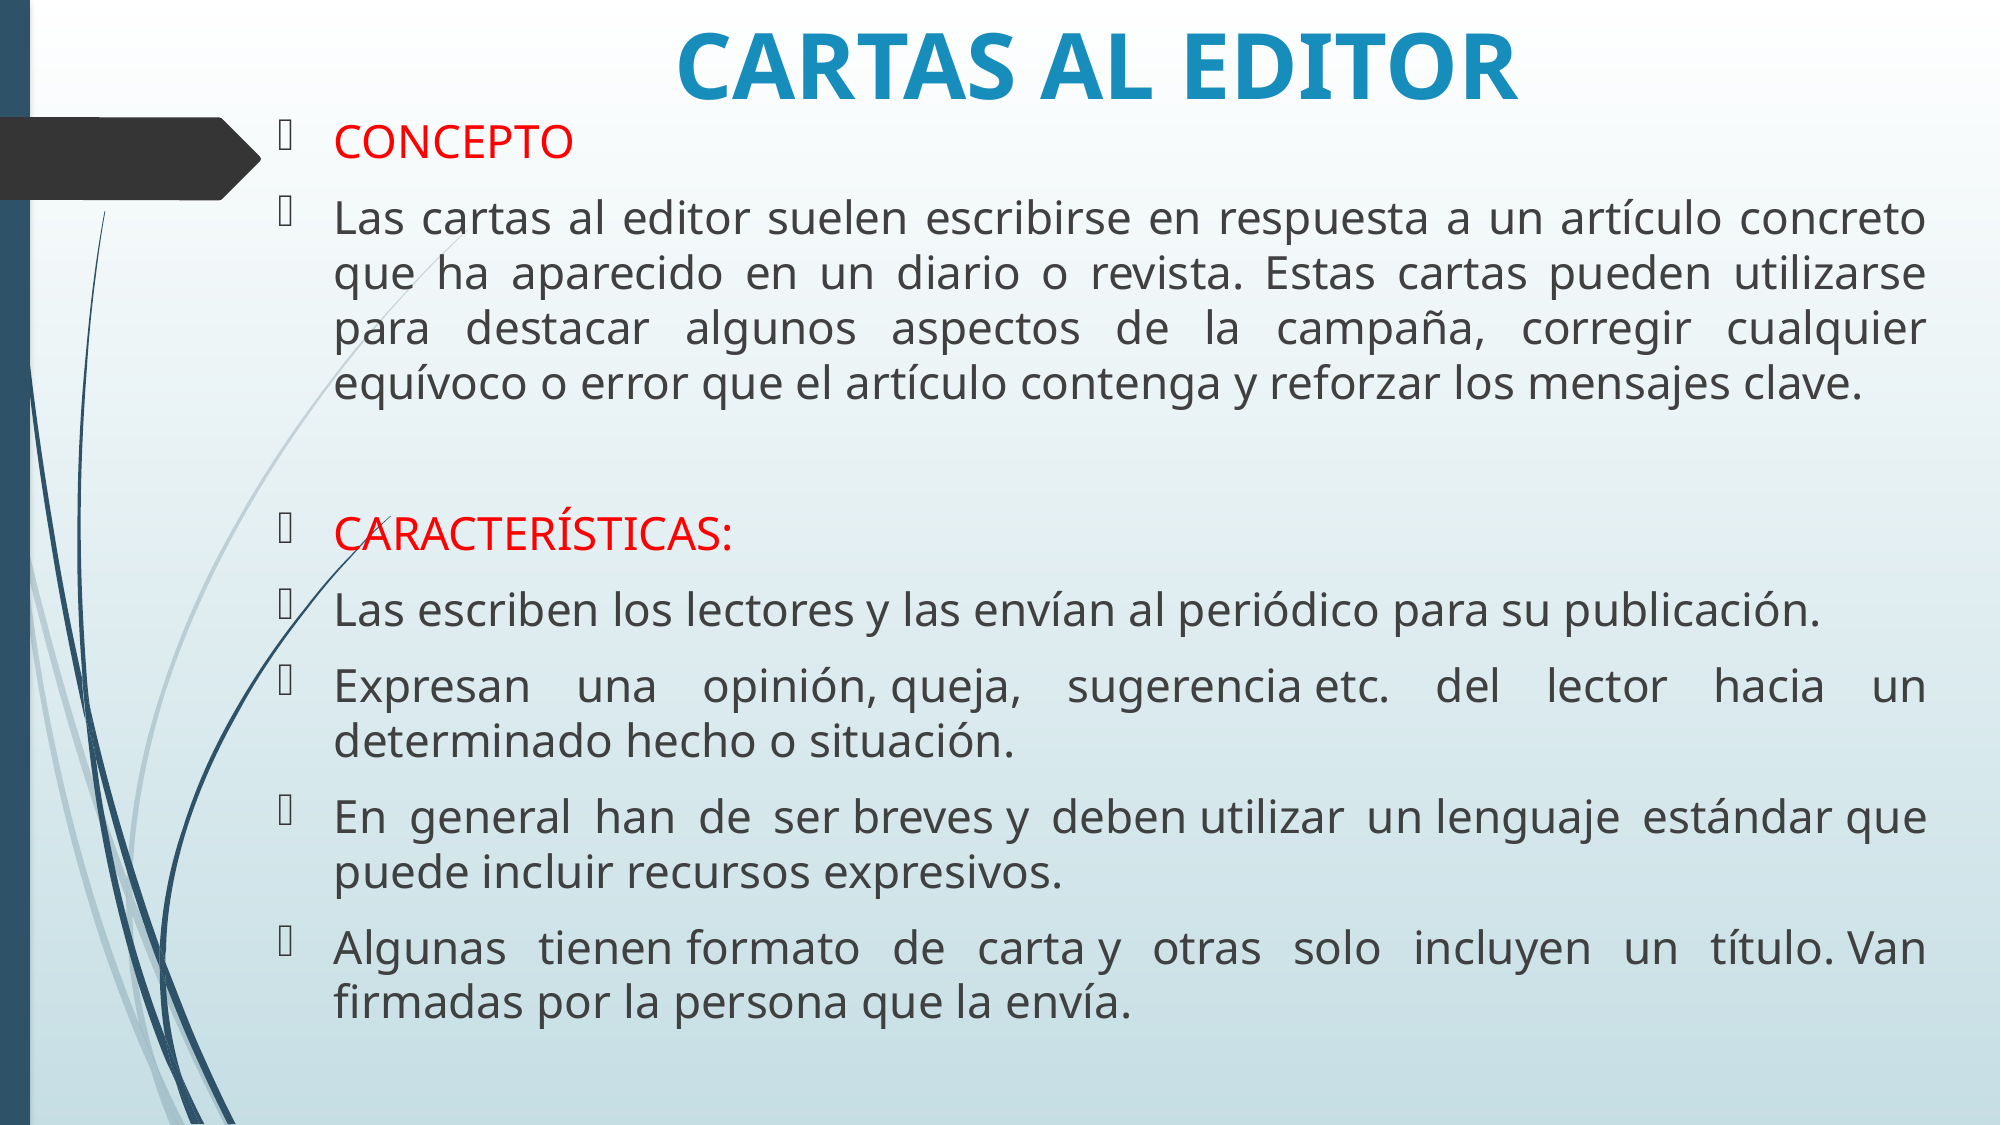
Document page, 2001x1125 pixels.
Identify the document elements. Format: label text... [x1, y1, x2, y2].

list CONCEPTO Las cartas al editor suelen escribirse en respuesta a un artículo concreto que ha aparecido en un diario o revista. Estas cartas pueden utilizarse para destacar algunos aspectos de la campaña, corregir cualquier equívoco o error que el artículo contenga y reforzar los mensajes clave. CARACTERÍSTICAS: Las escriben los lectores y las envían al periódico para su publicación. Expresan una opinión, queja, sugerencia etc. del lector hacia un determinado hecho o situación. En general han de ser breves y deben utilizar un lenguaje estándar que puede incluir recursos expresivos. Algunas tienen formato de carta y otras solo incluyen un título. Van firmadas por la persona que la envía. [262, 105, 1944, 725]
title CARTAS AL EDITOR [659, 0, 2000, 211]
